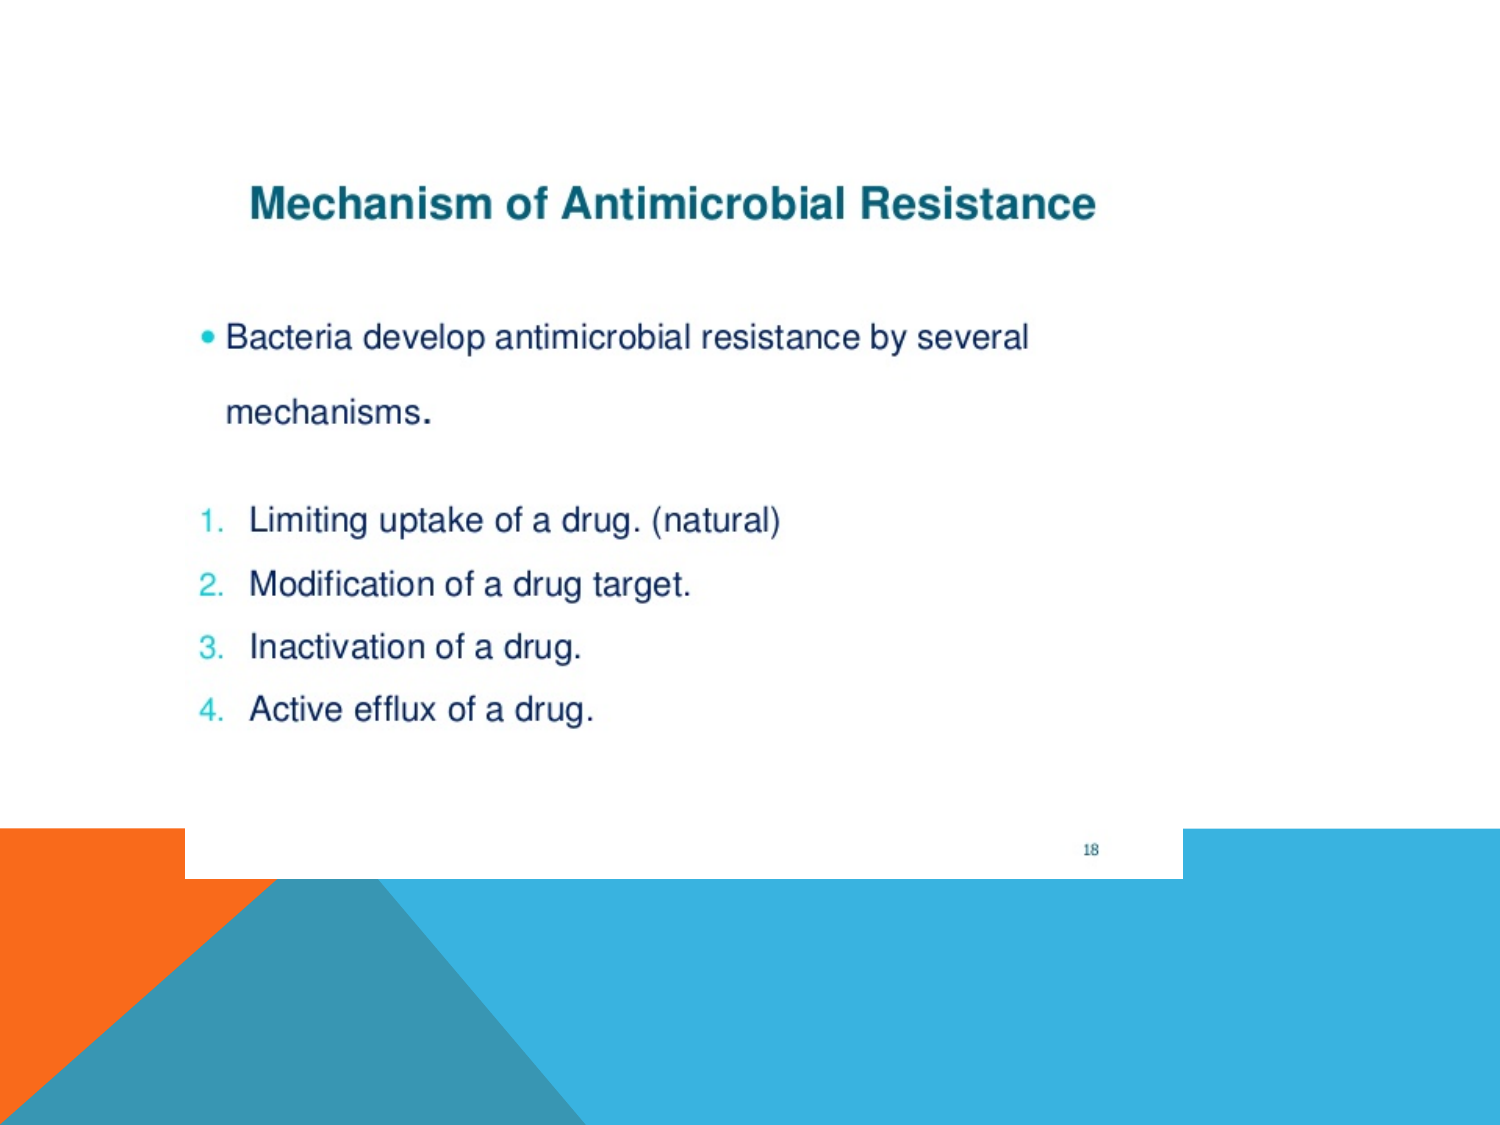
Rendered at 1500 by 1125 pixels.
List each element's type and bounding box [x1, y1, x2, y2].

picture [185, 129, 1183, 879]
